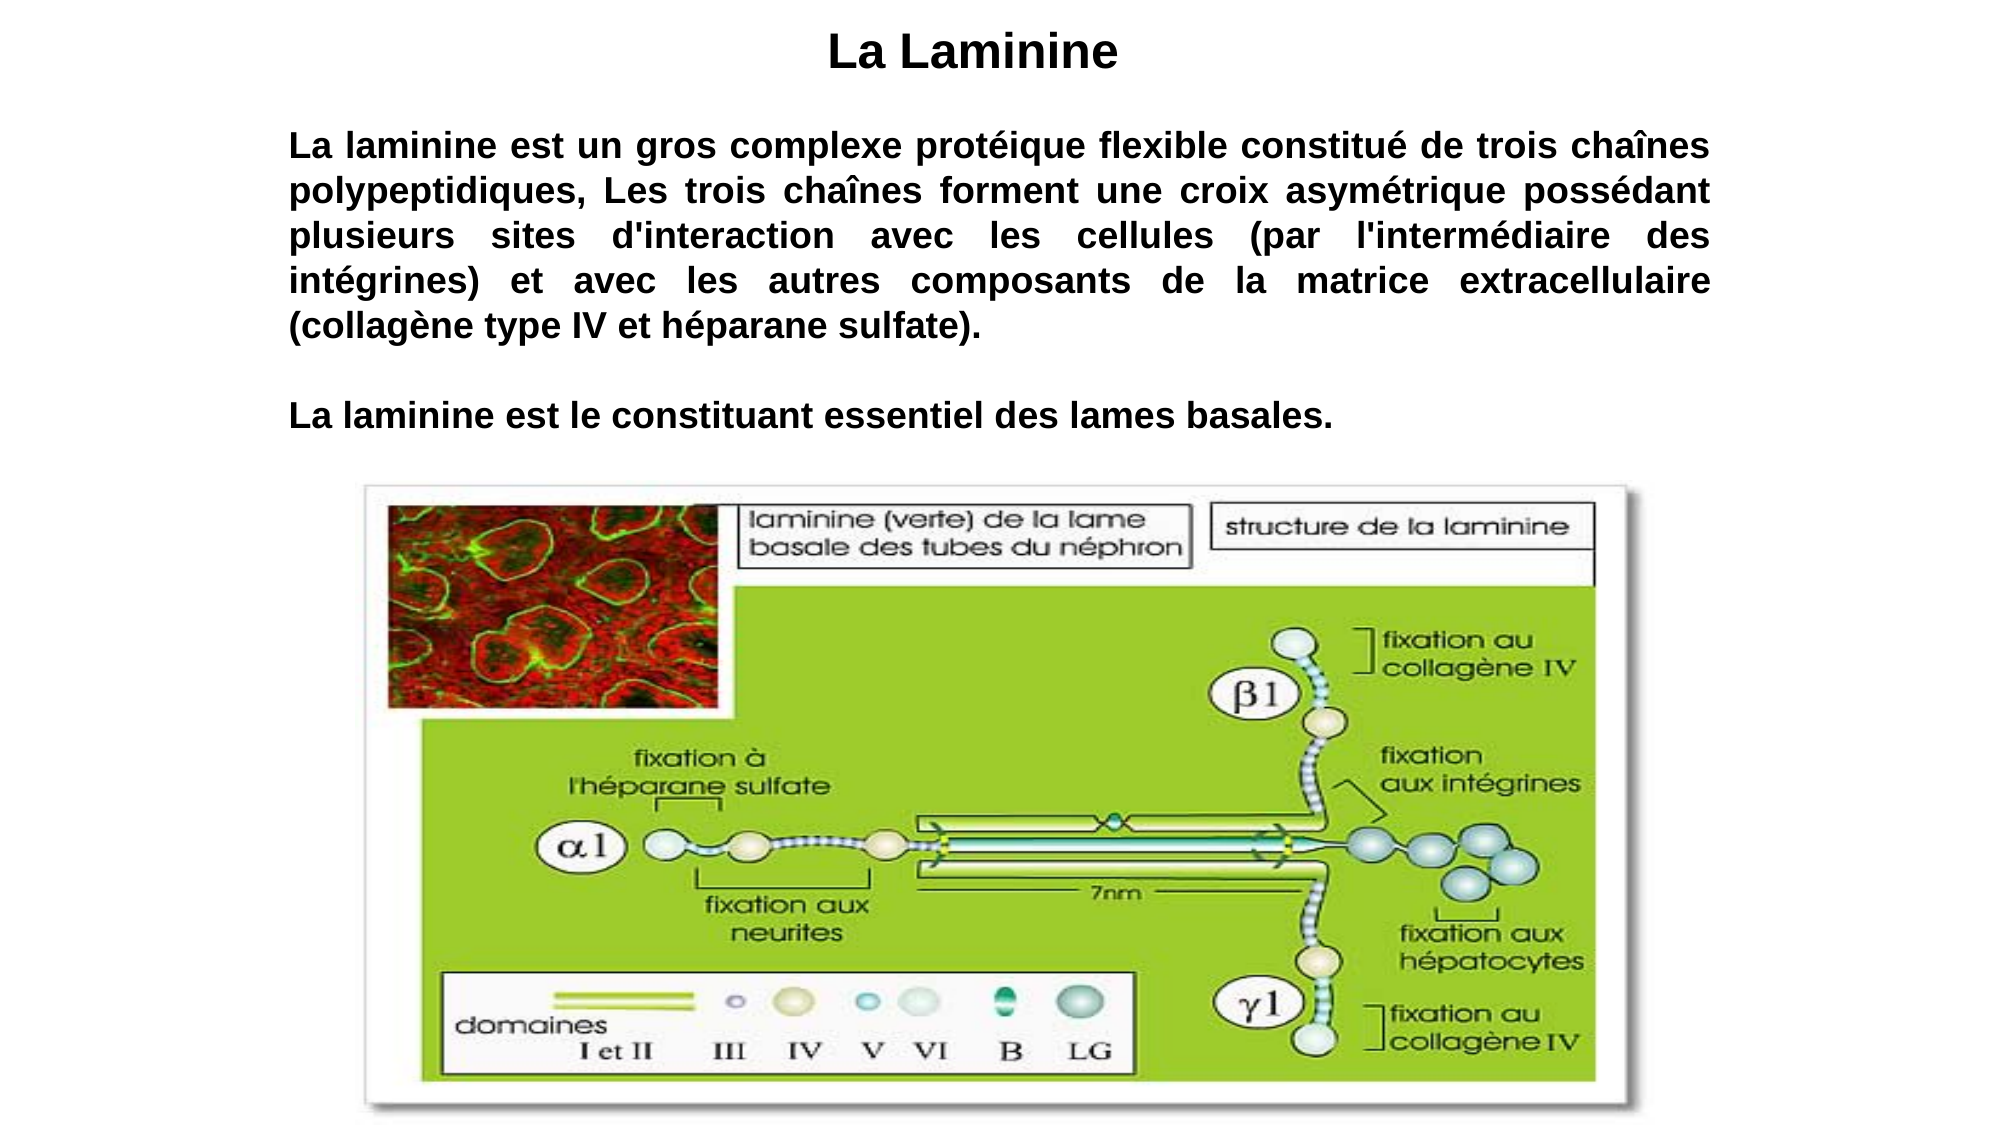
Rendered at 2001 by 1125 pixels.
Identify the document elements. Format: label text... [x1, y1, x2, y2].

picture [355, 480, 1657, 1125]
text_box La laminine est un gros complexe protéique flexible constitué de trois chaînes polypeptidiques, Les trois chaînes forment une croix asymétrique possédant plusieurs sites d'interaction avec les cellules (par l'intermédiaire des intégrines) et avec les autres composants de la matrice extracellulaire (collagène type IV et héparane sulfate). La laminine est le constituant essentiel des lames basales. [273, 113, 1727, 443]
text_box La Laminine [812, 11, 1135, 87]
